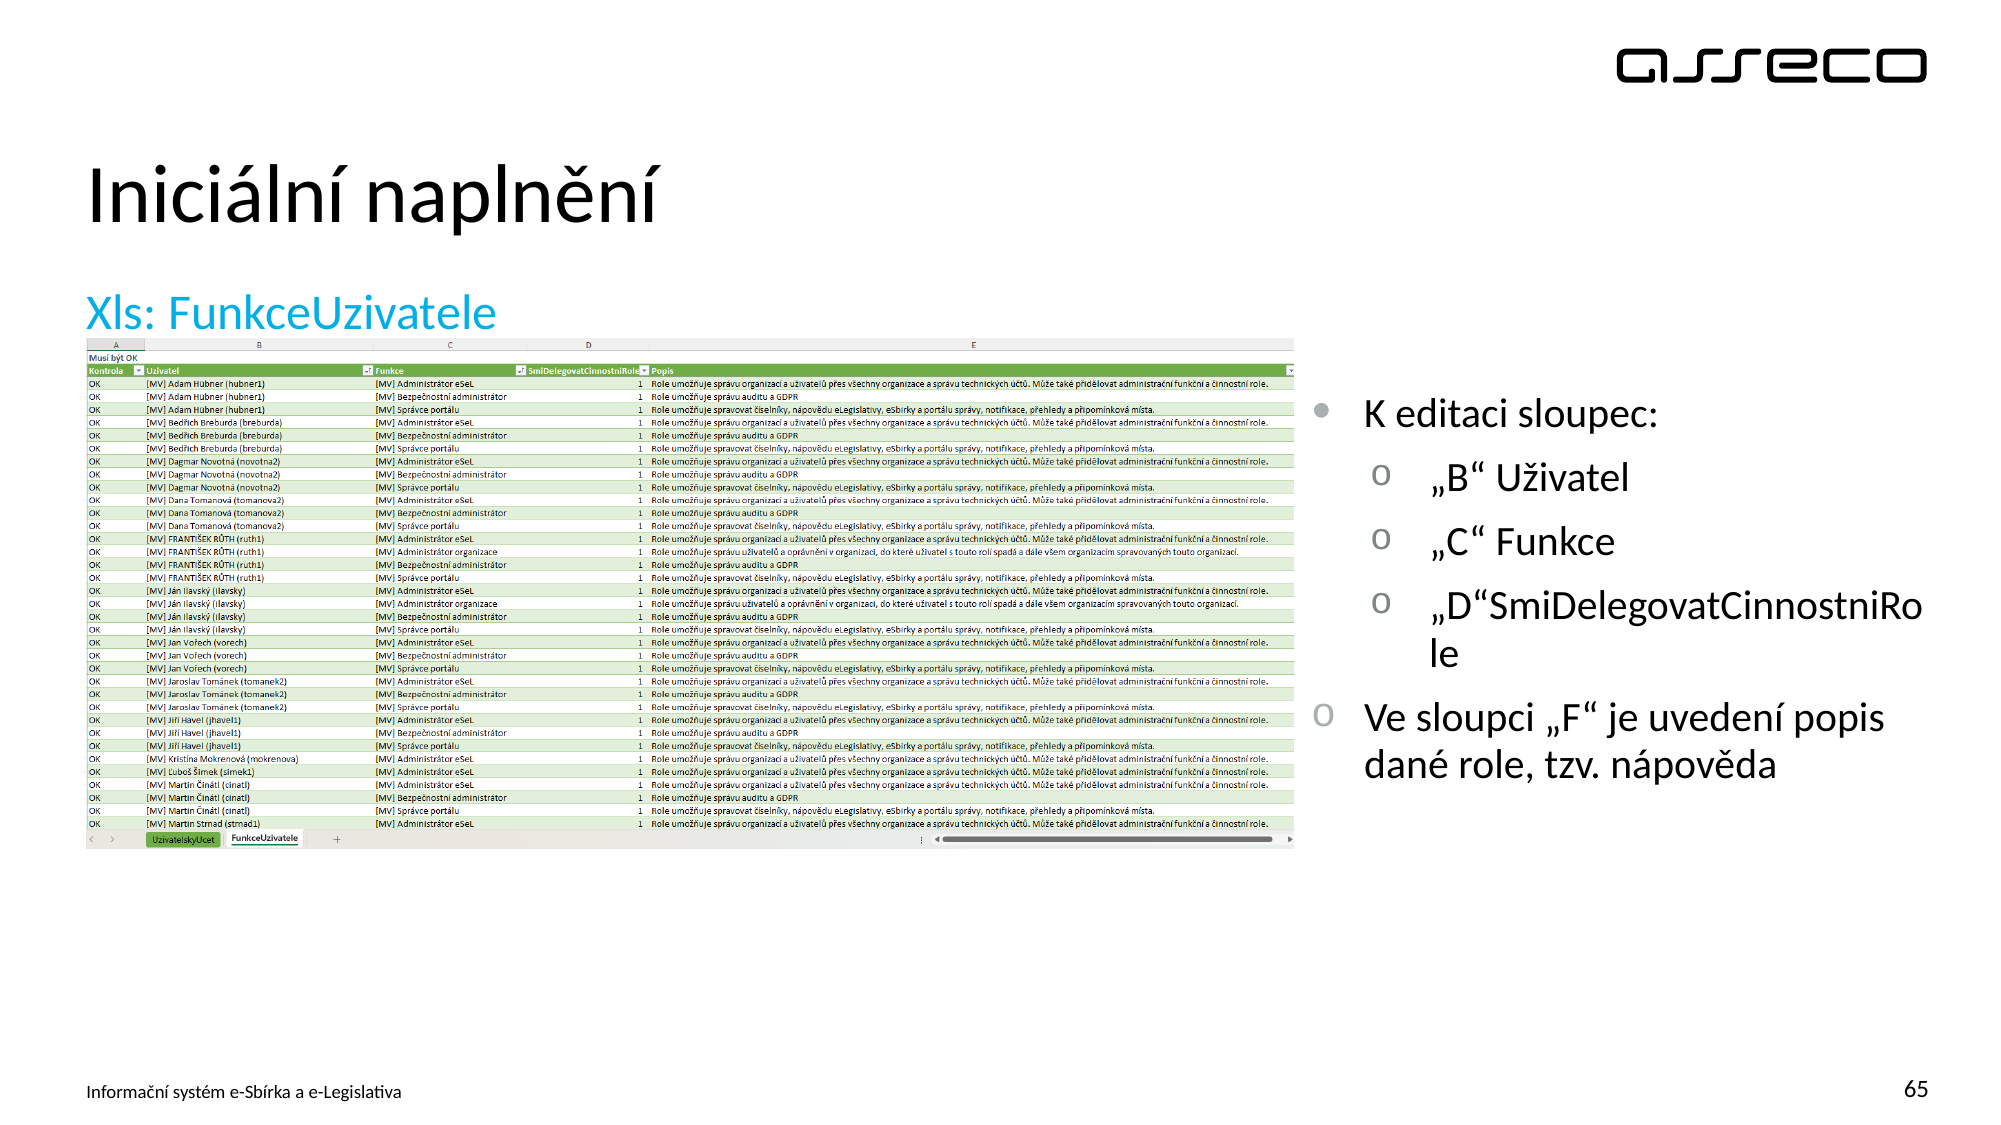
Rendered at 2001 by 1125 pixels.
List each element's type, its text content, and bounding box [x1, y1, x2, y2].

list Xls: FunkceUzivatele [86, 283, 1930, 339]
title Iniciální naplnění [86, 139, 1930, 270]
slide_number 65 [1462, 1042, 1930, 1103]
footer Informační systém e-Sbírka a e-Legislativa [86, 1042, 1450, 1103]
list K editaci sloupec: „B“ Uživatel „C“ Funkce „D“SmiDelegovatCinnostniRole Ve sloupci „F“ je uvedení popis dané role, tzv. nápověda [1310, 389, 1930, 445]
picture [86, 338, 1295, 849]
